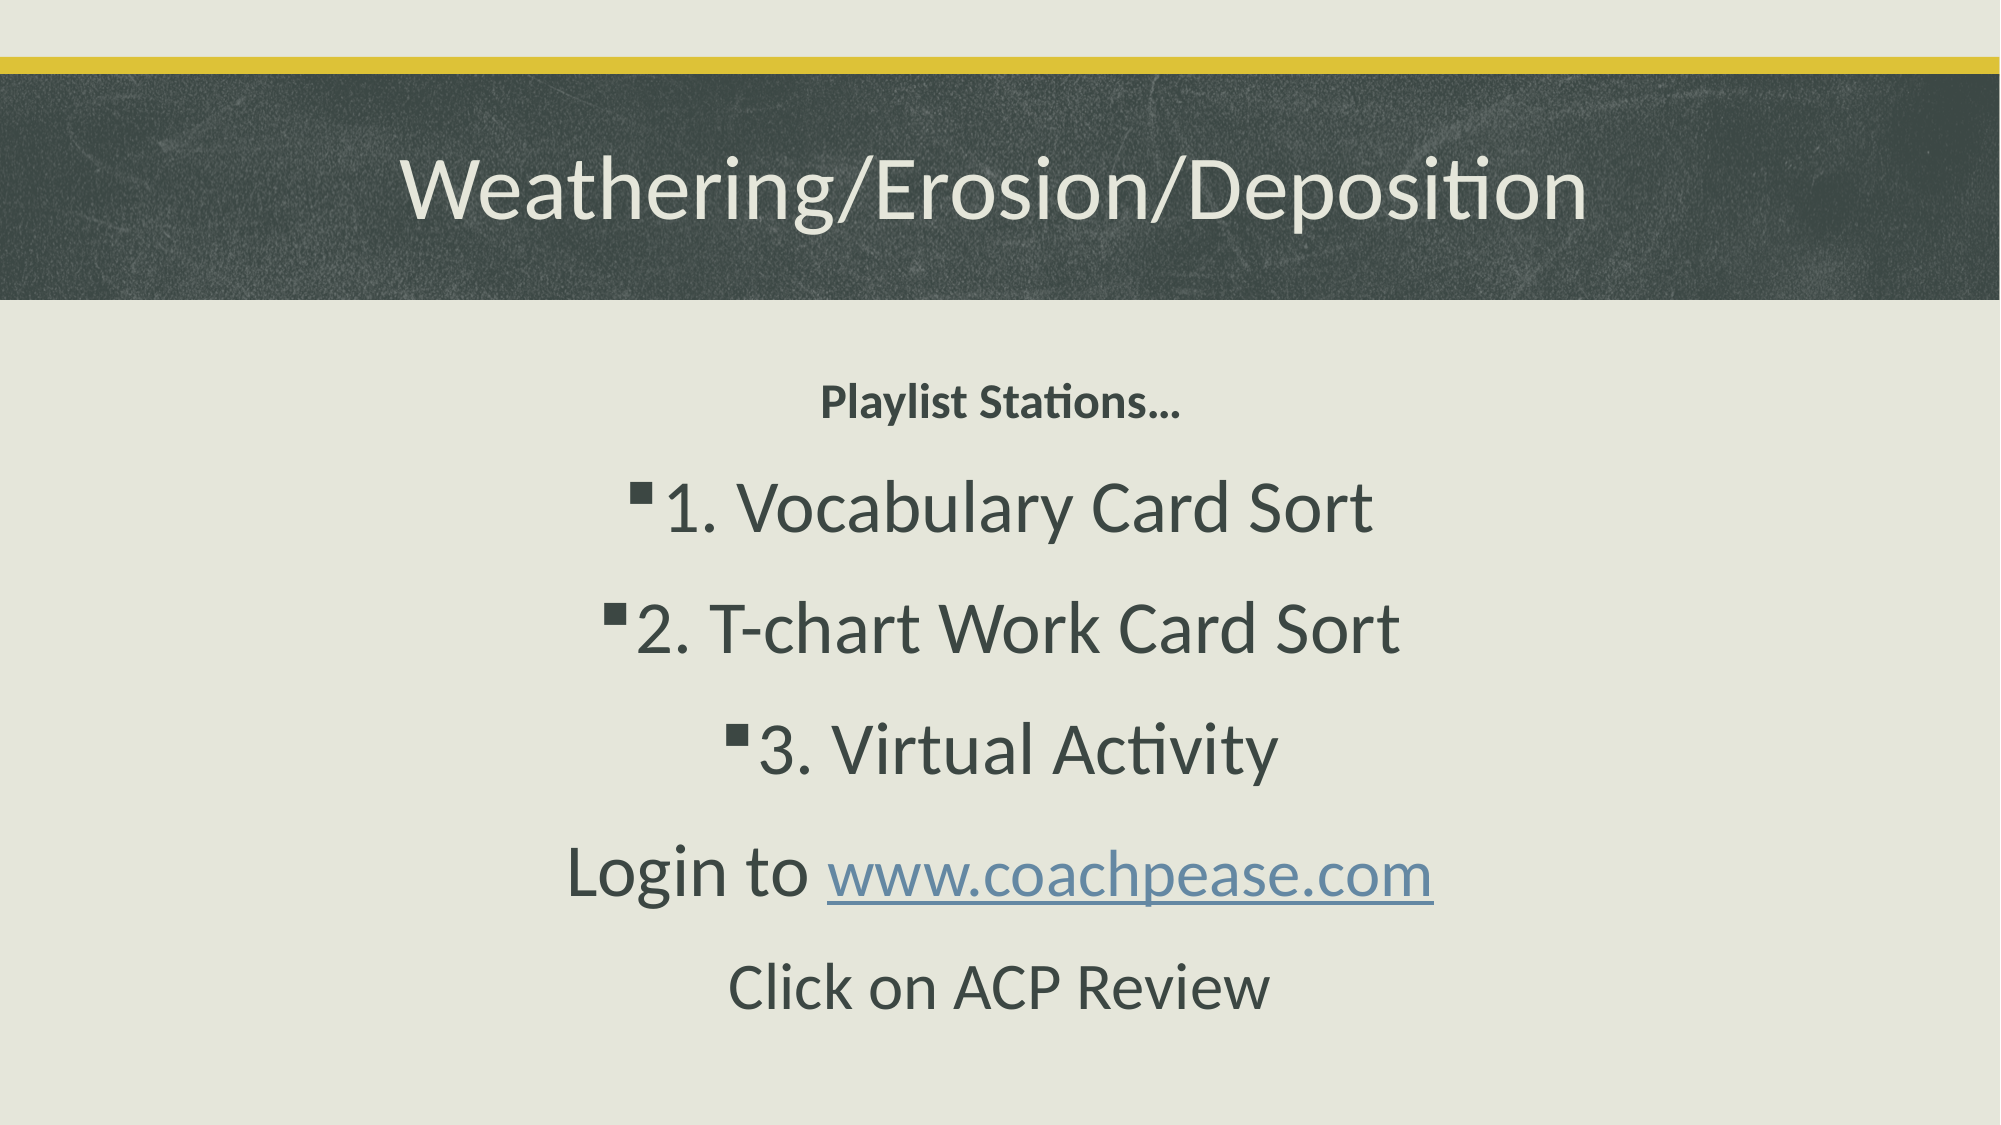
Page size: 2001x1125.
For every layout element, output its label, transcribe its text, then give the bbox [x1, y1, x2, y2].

list Playlist Stations… [37, 299, 1966, 437]
title Weathering/Erosion/Deposition [210, 76, 1790, 299]
picture [0, 74, 2000, 300]
list 1. Vocabulary Card Sort 2. T-chart Work Card Sort 3. Virtual Activity Login to www.coachpease.com Click on ACP Review [0, 450, 2000, 1125]
